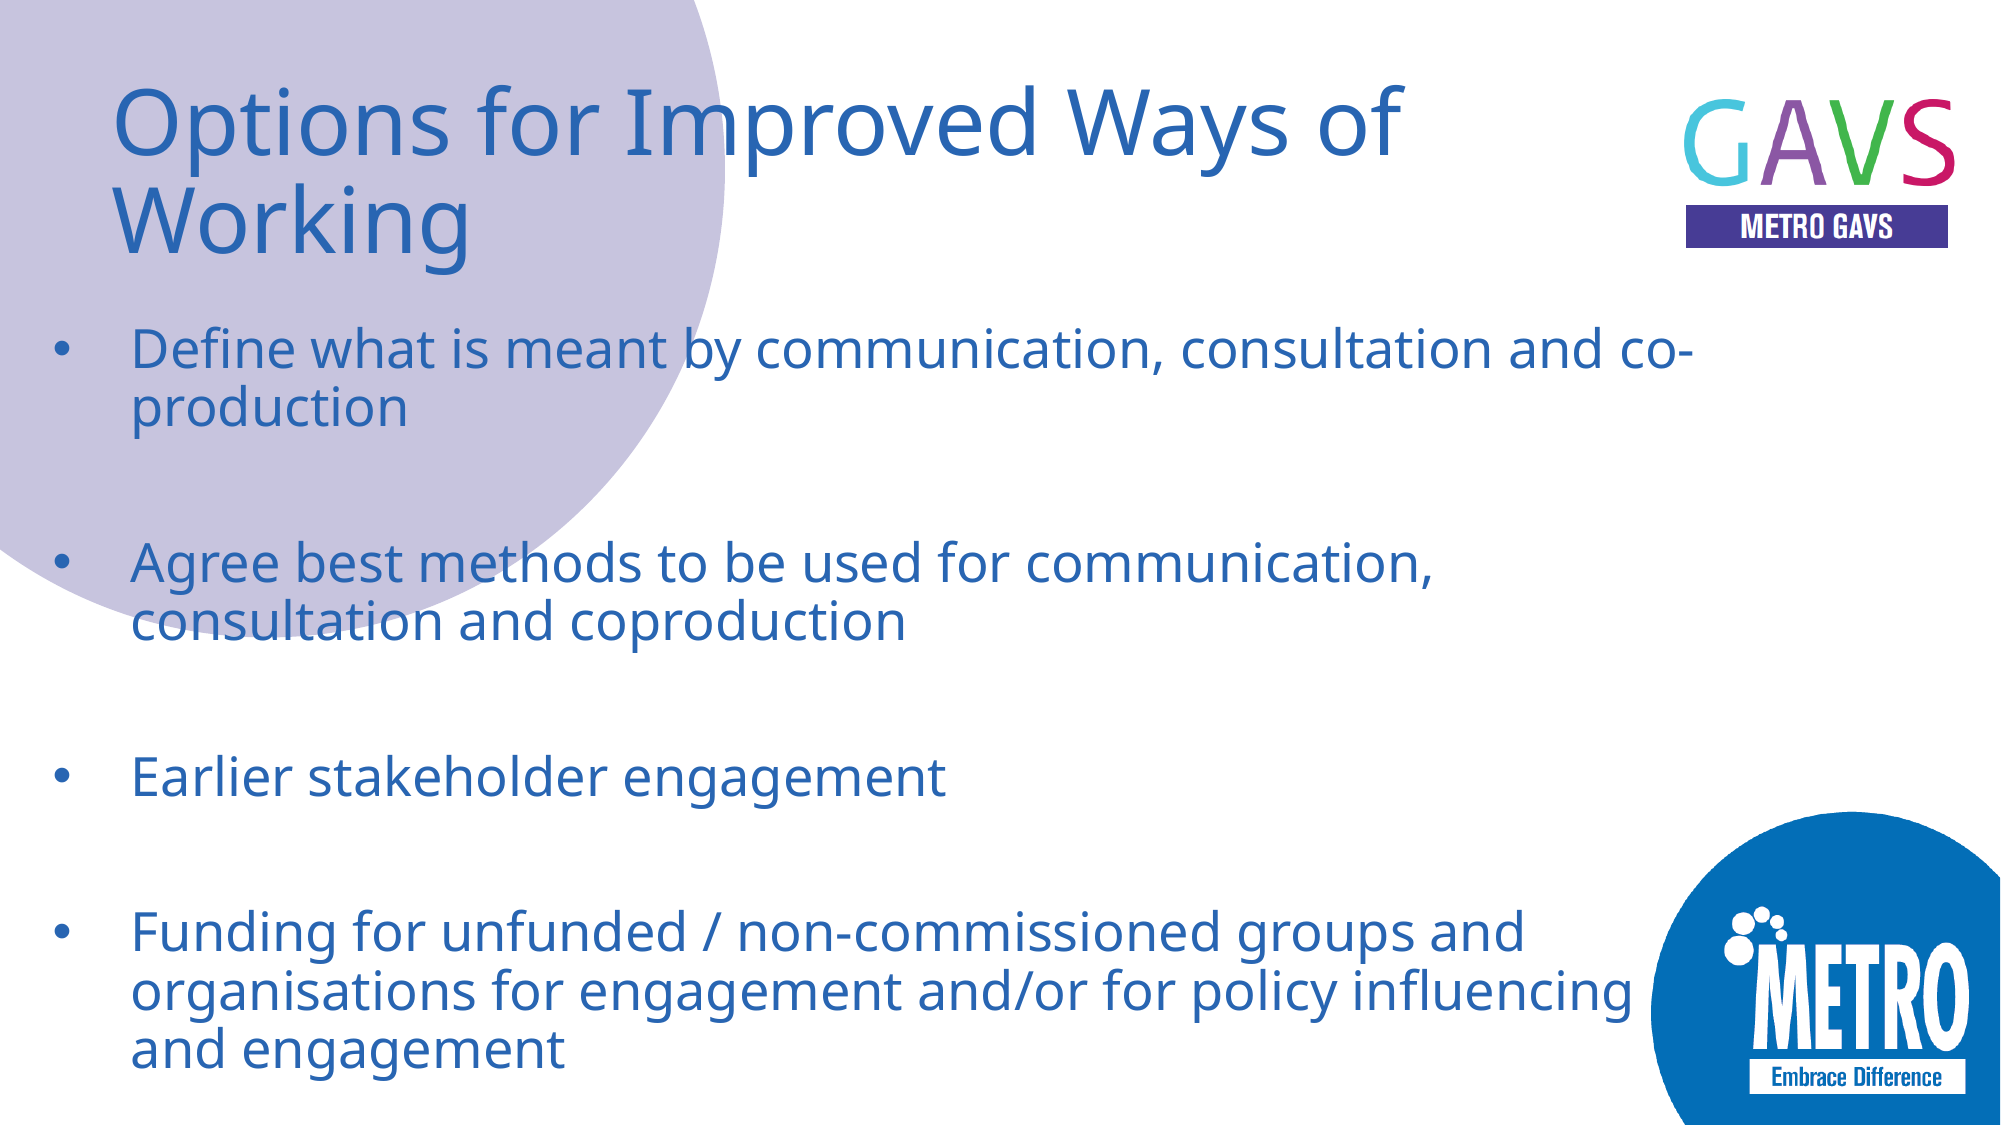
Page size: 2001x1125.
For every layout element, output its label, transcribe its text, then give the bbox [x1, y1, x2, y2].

picture [1651, 811, 2001, 1125]
title Options for Improved Ways of Working [96, 66, 1658, 284]
list Define what is meant by communication, consultation and co-production Agree best methods to be used for communication, consultation and coproduction Earlier stakeholder engagement Funding for unfunded / non-commissioned groups and organisations for engagement and/or for policy influencing and engagement [37, 314, 1713, 1093]
picture [1658, 66, 1978, 270]
